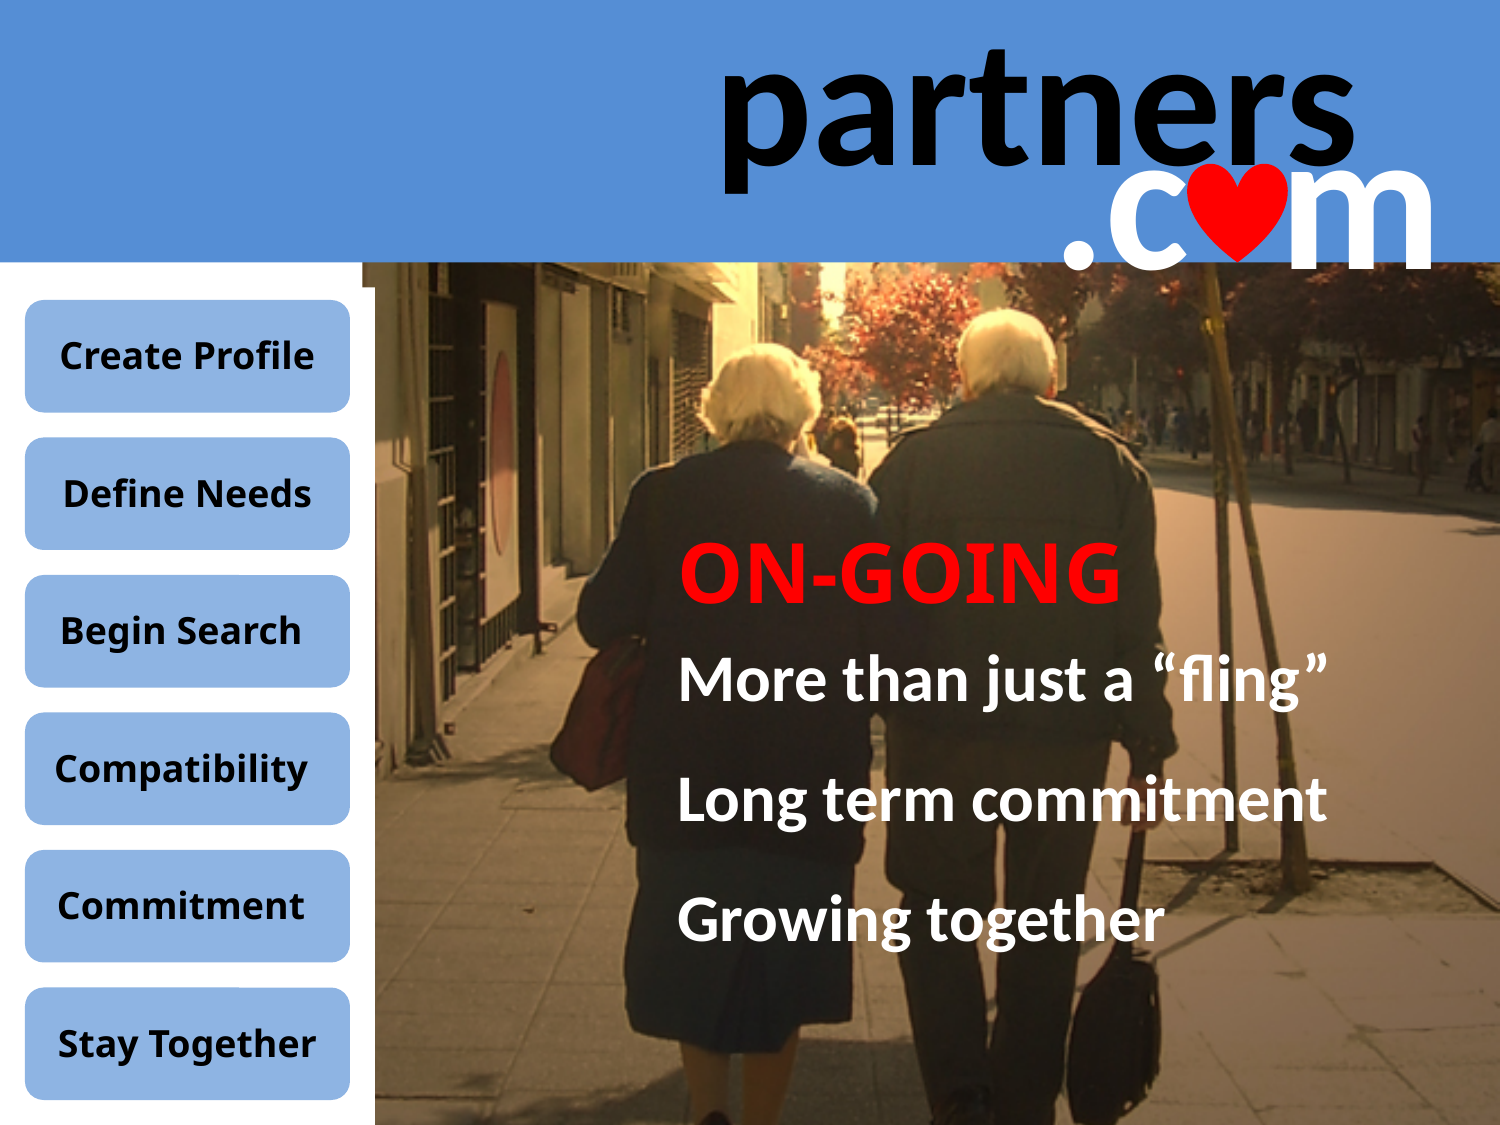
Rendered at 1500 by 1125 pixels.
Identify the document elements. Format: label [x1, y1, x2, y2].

picture [362, 321, 1500, 1125]
text_box [24, 329, 351, 1101]
text_box [0, 0, 1500, 321]
text_box [0, 329, 357, 1125]
